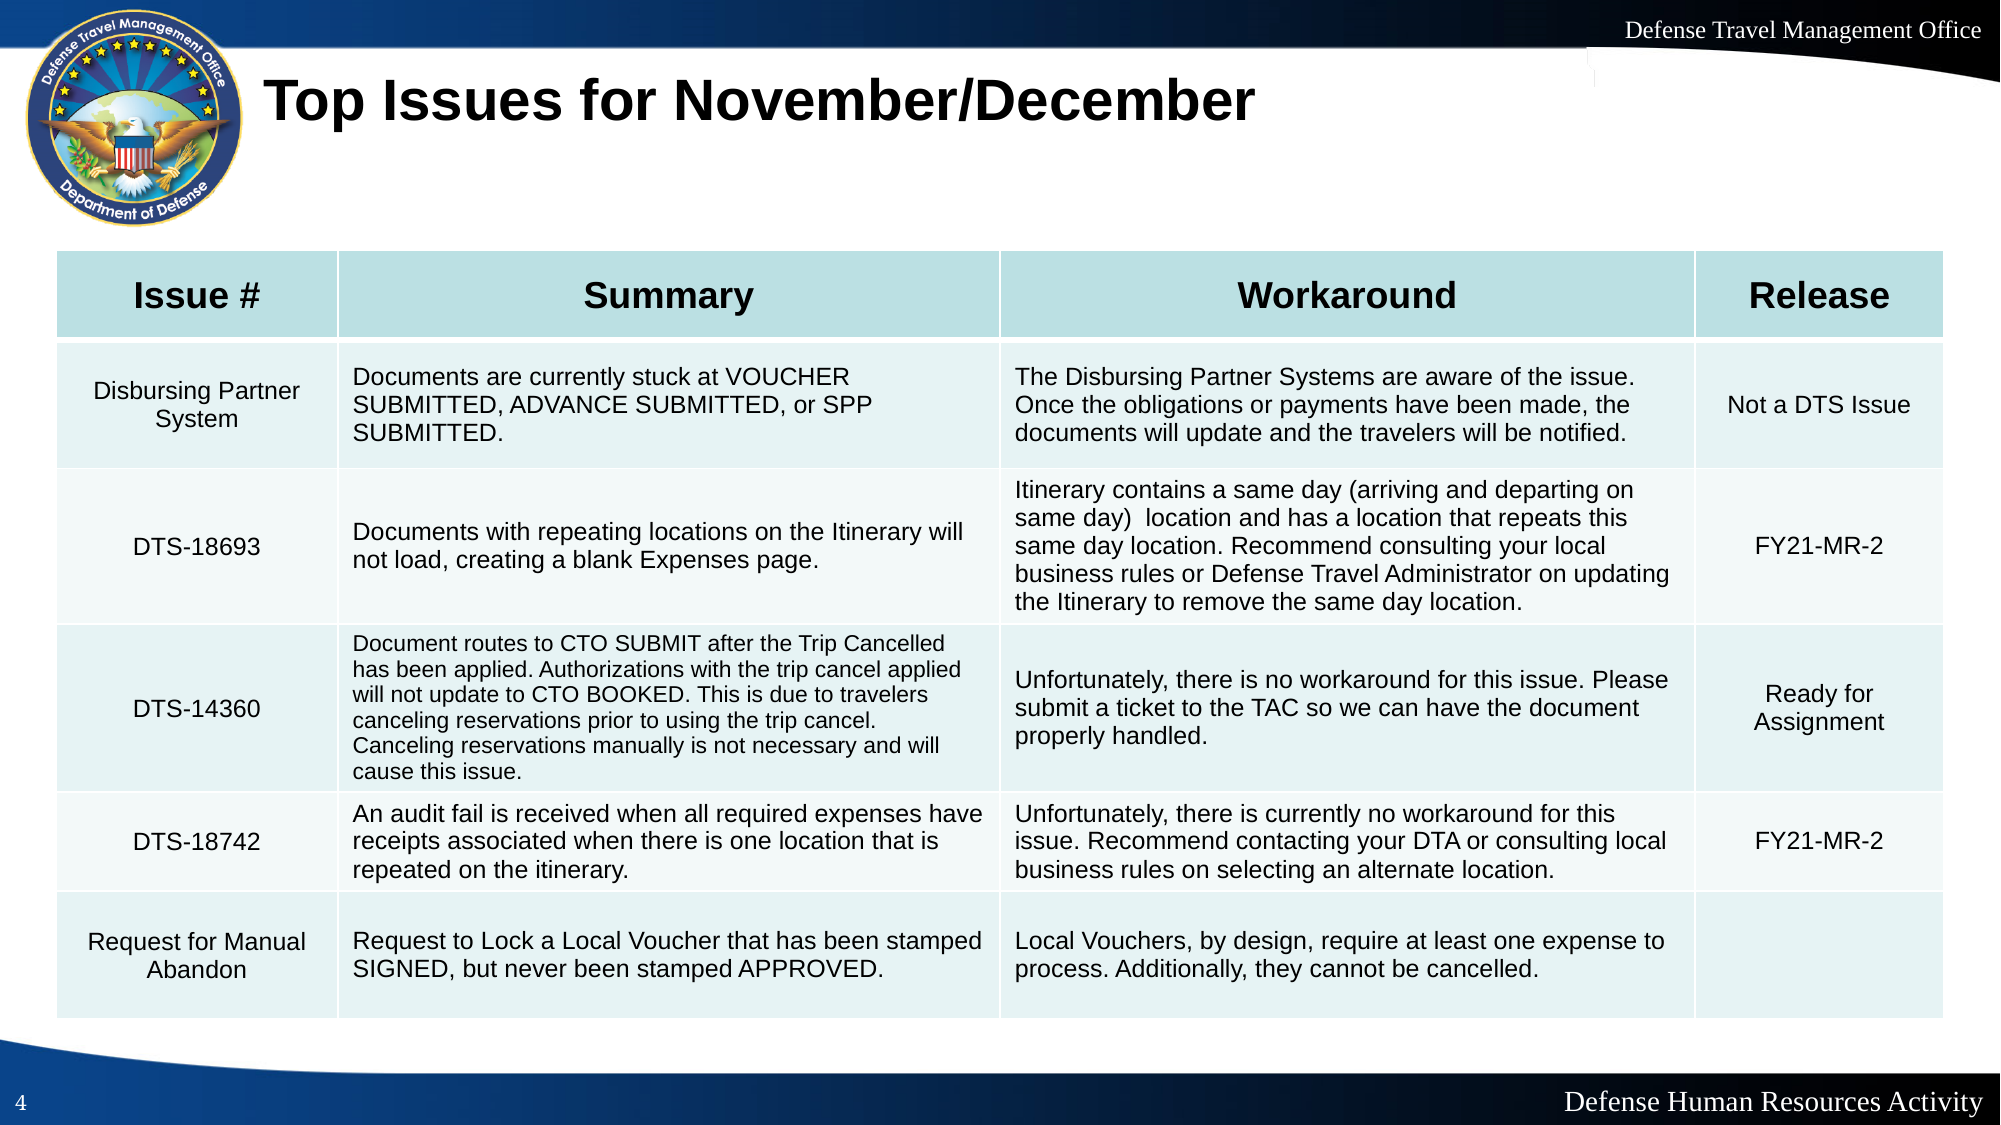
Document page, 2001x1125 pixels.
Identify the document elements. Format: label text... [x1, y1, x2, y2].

table_cell Local Vouchers, by design, require at least one expense to process. Additionally, they cannot be cancelled. [1001, 892, 1694, 1018]
table_cell Request for Manual Abandon [57, 892, 337, 1018]
table_cell Documents with repeating locations on the Itinerary will not load, creating a blank Expenses page. [339, 469, 999, 623]
table_cell Ready for Assignment [1696, 625, 1943, 791]
table_cell Document routes to CTO SUBMIT after the Trip Cancelled has been applied. Authorizations with the trip cancel applied will not update to CTO BOOKED. This is due to travelers canceling reservations prior to using the trip cancel. Canceling reservations manually is not necessary and will cause this issue. [339, 625, 999, 791]
table_header Issue # [57, 251, 337, 337]
table_header Summary [339, 251, 999, 337]
table_cell Request to Lock a Local Voucher that has been stamped SIGNED, but never been stamped APPROVED. [339, 892, 999, 1018]
slide_number 4 [0, 1080, 63, 1125]
table_cell Documents are currently stuck at VOUCHER SUBMITTED, ADVANCE SUBMITTED, or SPP SUBMITTED. [339, 343, 999, 468]
table_cell Not a DTS Issue [1696, 343, 1943, 468]
table_cell Unfortunately, there is no workaround for this issue. Please submit a ticket to the TAC so we can have the document properly handled. [1001, 625, 1694, 791]
picture [0, 0, 2000, 230]
title Top Issues for November/December [248, 54, 1976, 226]
table_cell FY21-MR-2 [1696, 793, 1943, 890]
table_cell [1696, 892, 1943, 1018]
picture [0, 1037, 2000, 1125]
table_cell Unfortunately, there is currently no workaround for this issue. Recommend contacting your DTA or consulting local business rules on selecting an alternate location. [1001, 793, 1694, 890]
table_cell An audit fail is received when all required expenses have receipts associated when there is one location that is repeated on the itinerary. [339, 793, 999, 890]
table_cell DTS-18693 [57, 469, 337, 623]
table_cell The Disbursing Partner Systems are aware of the issue. Once the obligations or payments have been made, the documents will update and the travelers will be notified. [1001, 343, 1694, 468]
table_cell DTS-14360 [57, 625, 337, 791]
table_cell Disbursing Partner System [57, 343, 337, 468]
table_header Release [1696, 251, 1943, 337]
table_cell DTS-18742 [57, 793, 337, 890]
table_cell Itinerary contains a same day (arriving and departing on same day) location and has a location that repeats this same day location. Recommend consulting your local business rules or Defense Travel Administrator on updating the Itinerary to remove the same day location. [1001, 469, 1694, 623]
table_cell FY21-MR-2 [1696, 469, 1943, 623]
table_header Workaround [1001, 251, 1694, 337]
